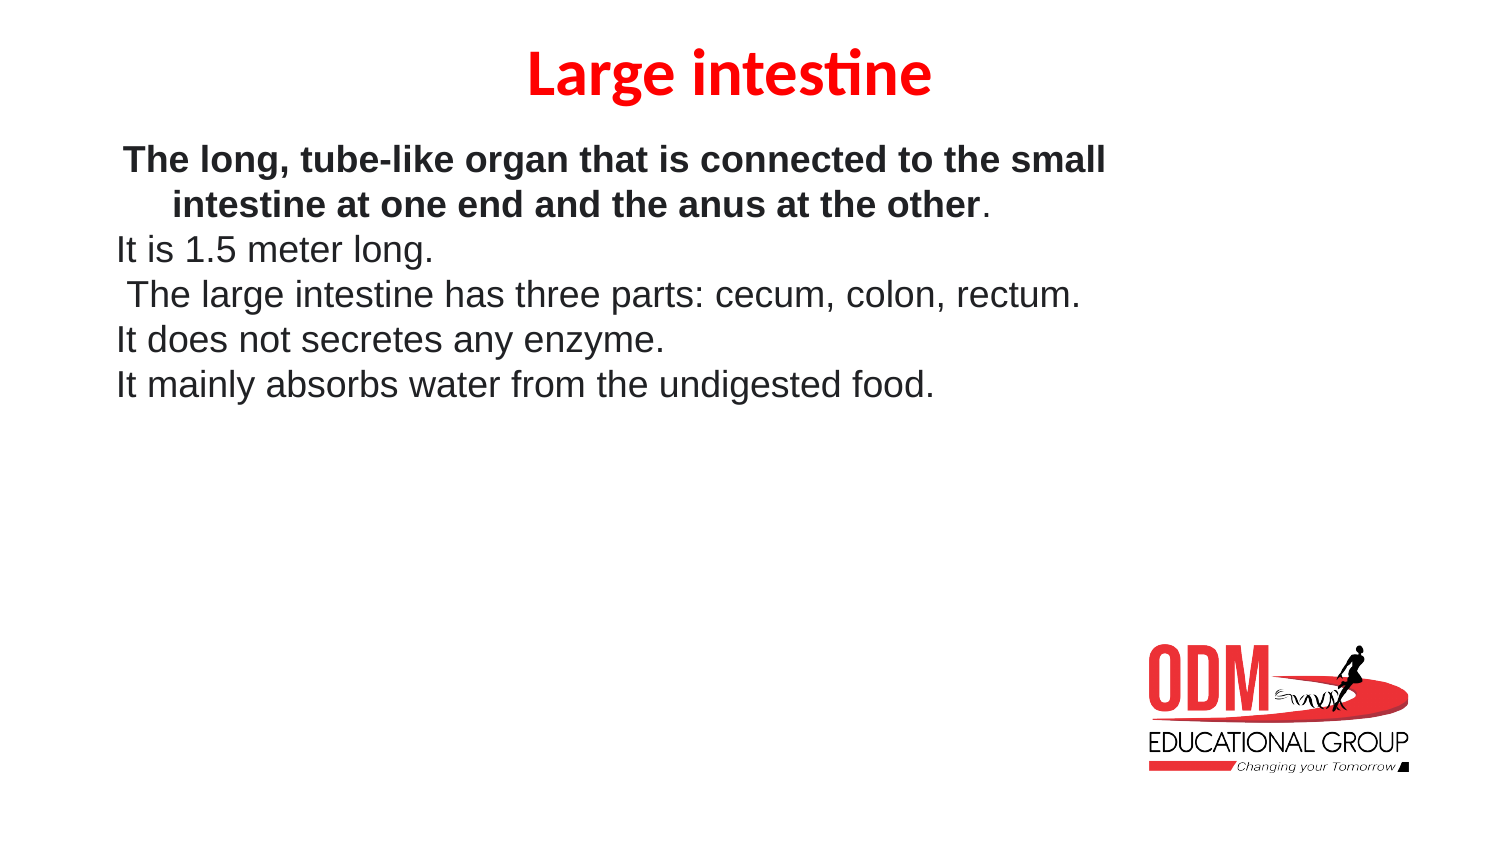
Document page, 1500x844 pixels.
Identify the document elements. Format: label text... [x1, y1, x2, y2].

title Large intestine [74, 21, 1401, 124]
subtitle The long, tube-like organ that is connected to the small intestine at one end and the anus at the other. It is 1.5 meter long. The large intestine has three parts: cecum, colon, rectum. It does not secretes any enzyme. It mainly absorbs water from the undigested food. [82, 120, 1218, 721]
picture [1148, 643, 1409, 774]
